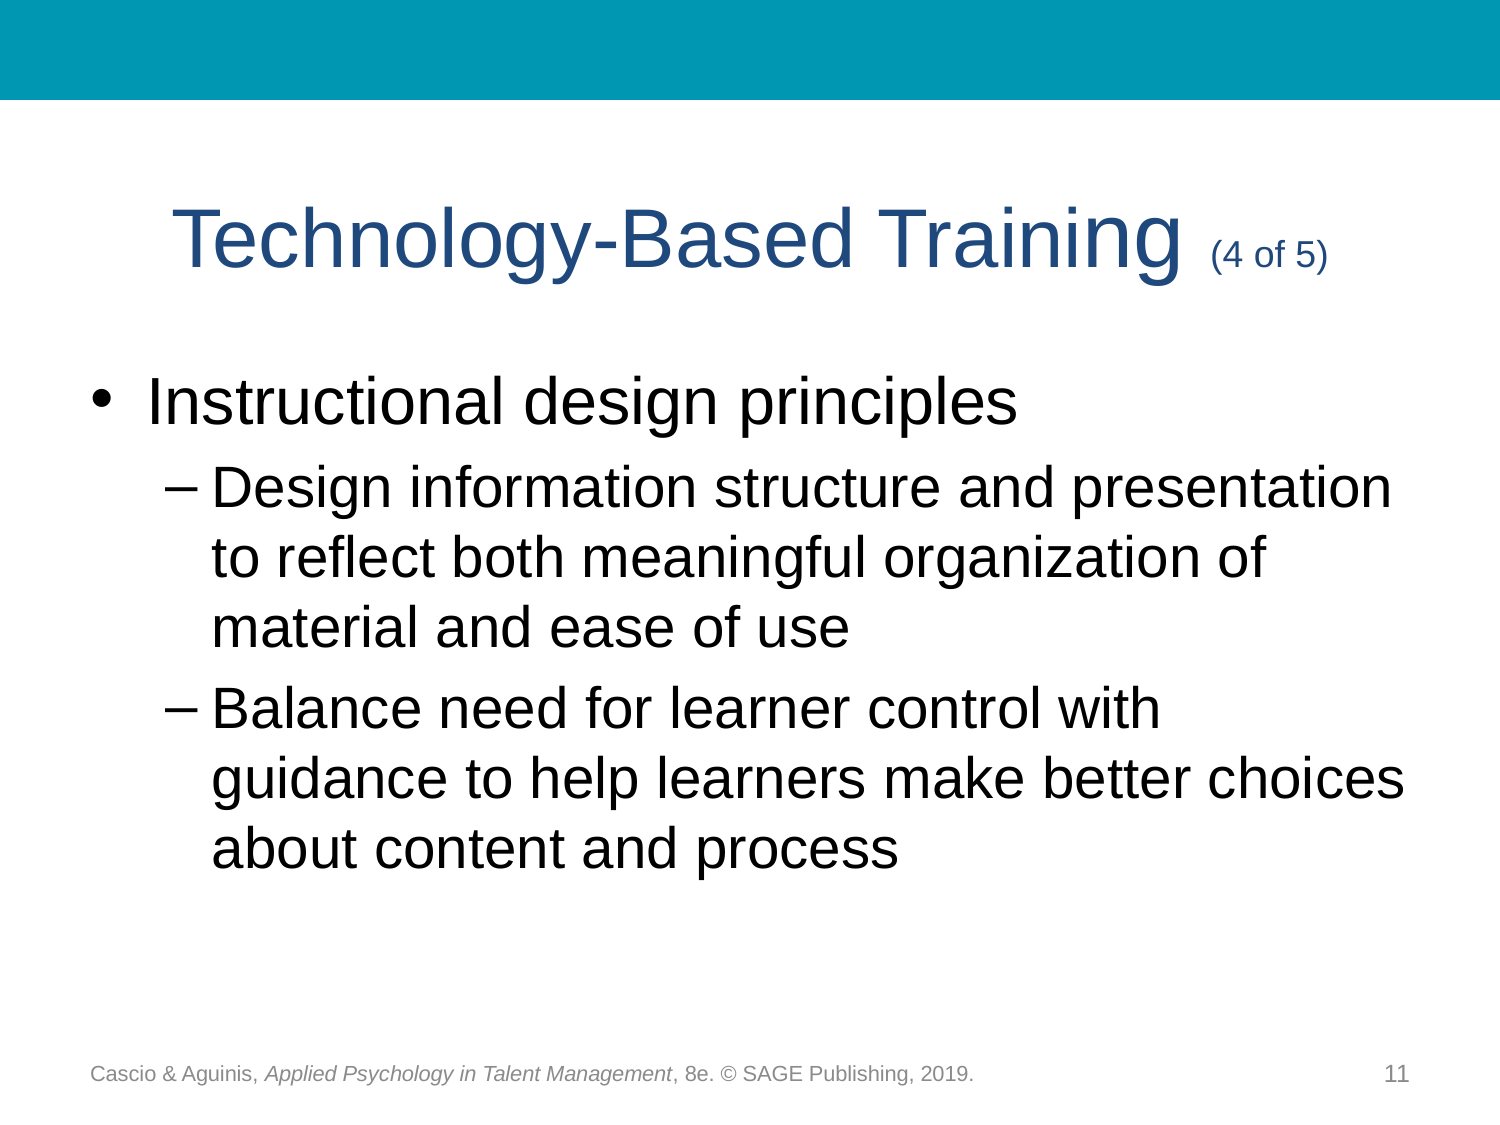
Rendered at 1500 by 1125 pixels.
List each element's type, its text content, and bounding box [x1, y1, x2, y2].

footer Cascio & Aguinis, Applied Psychology in Talent Management, 8e. © SAGE Publishing, 2019. [75, 1042, 1313, 1103]
title Technology-Based Training (4 of 5) [75, 137, 1425, 325]
slide_number 11 [1350, 1042, 1425, 1103]
list Instructional design principles Design information structure and presentation to reflect both meaningful organization of material and ease of use Balance need for learner control with guidance to help learners make better choices about content and process [75, 350, 1425, 1005]
